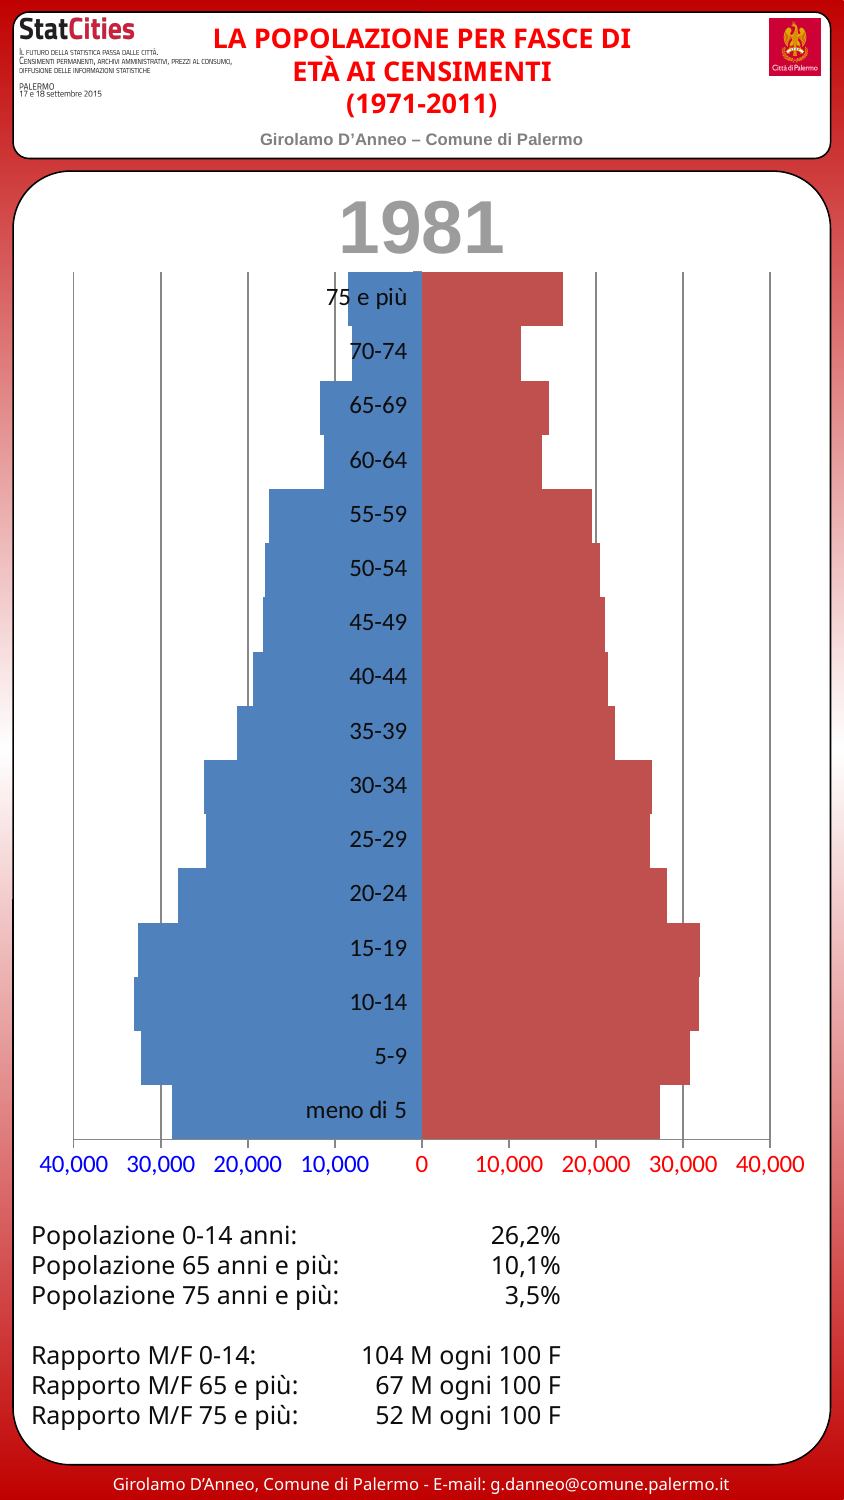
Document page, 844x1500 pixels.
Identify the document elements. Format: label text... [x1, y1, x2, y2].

text_box Girolamo D’Anneo, Comune di Palermo - E-mail: g.danneo@comune.palermo.it [108, 1471, 736, 1496]
text_box LA POPOLAZIONE PER FASCE DI ETÀ AI CENSIMENTI (1971-2011) Girolamo D’Anneo – Comune di Palermo [197, 20, 647, 151]
text_box Popolazione 0-14 anni: 26,2% Popolazione 65 anni e più: 10,1% Popolazione 75 anni e più: 3,5% Rapporto M/F 0-14: 104 M ogni 100 F Rapporto M/F 65 e più: 67 M ogni 100 F Rapporto M/F 75 e più: 52 M ogni 100 F [26, 1217, 821, 1462]
picture [769, 18, 821, 76]
chart [23, 253, 821, 1199]
text_box [13, 12, 831, 159]
picture [14, 11, 235, 101]
text_box [12, 171, 831, 1444]
text_box 1981 [323, 171, 521, 251]
